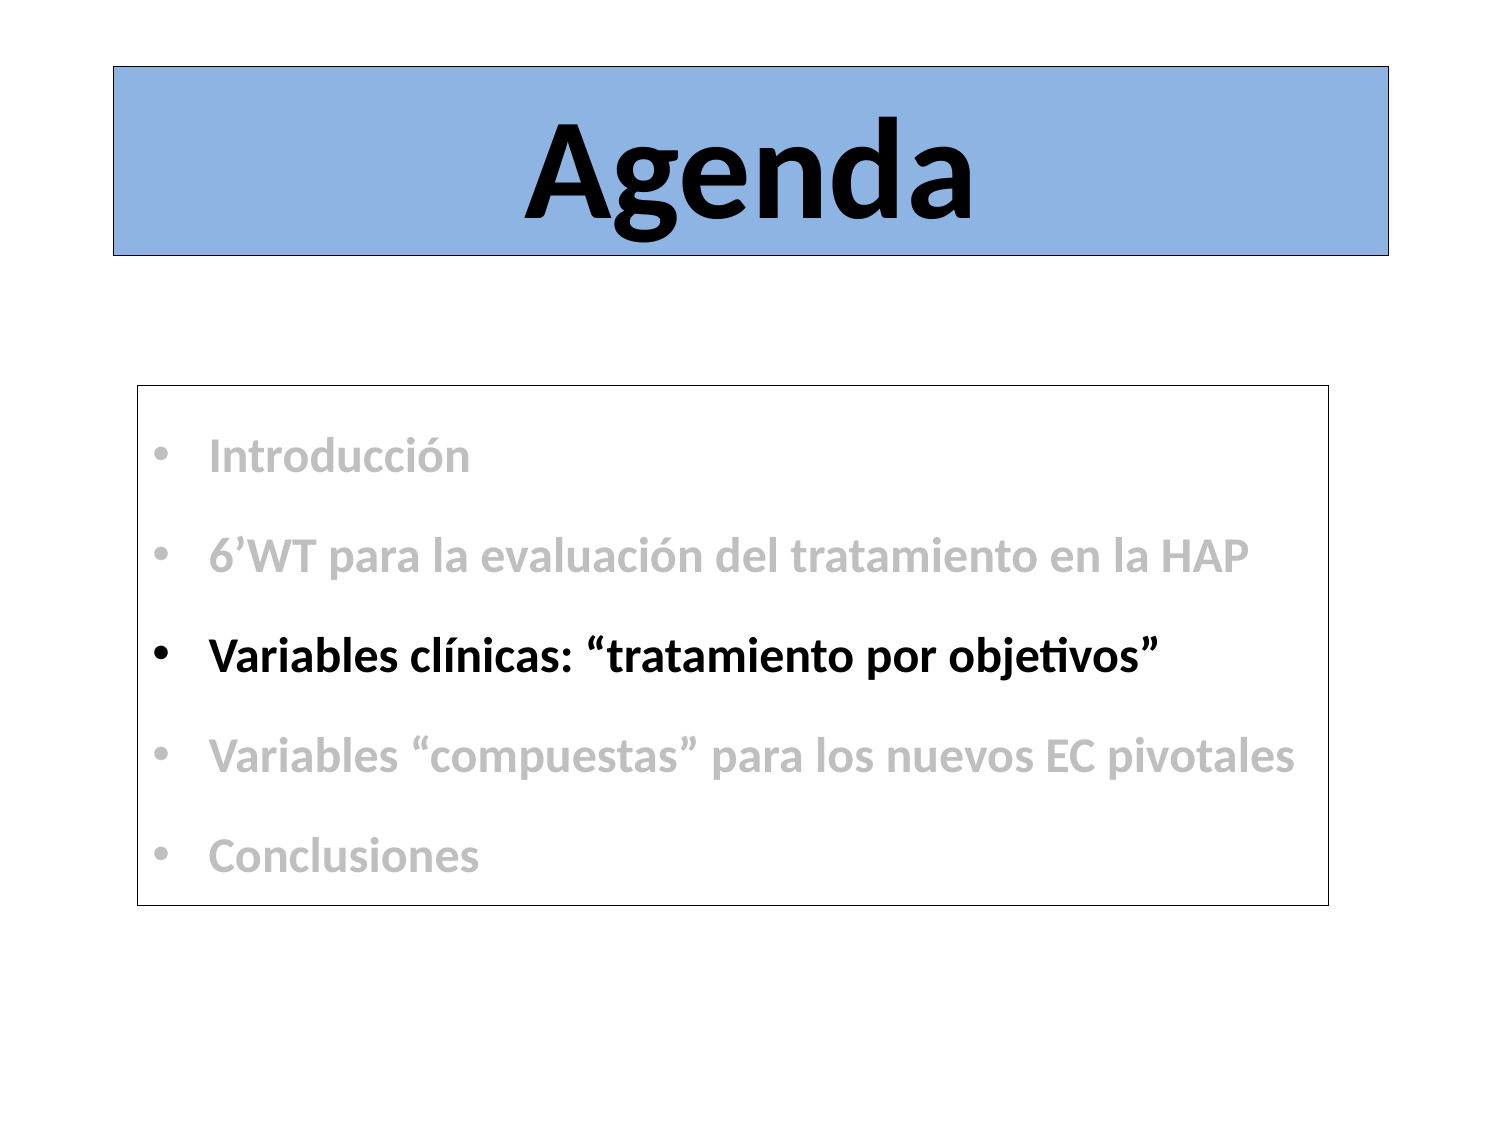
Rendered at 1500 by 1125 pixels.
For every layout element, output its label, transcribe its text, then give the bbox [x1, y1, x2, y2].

text_box Agenda [113, 66, 1389, 256]
list Introducción 6’WT para la evaluación del tratamiento en la HAP Variables clínicas: “tratamiento por objetivos” Variables “compuestas” para los nuevos EC pivotales Conclusiones [137, 385, 1329, 906]
